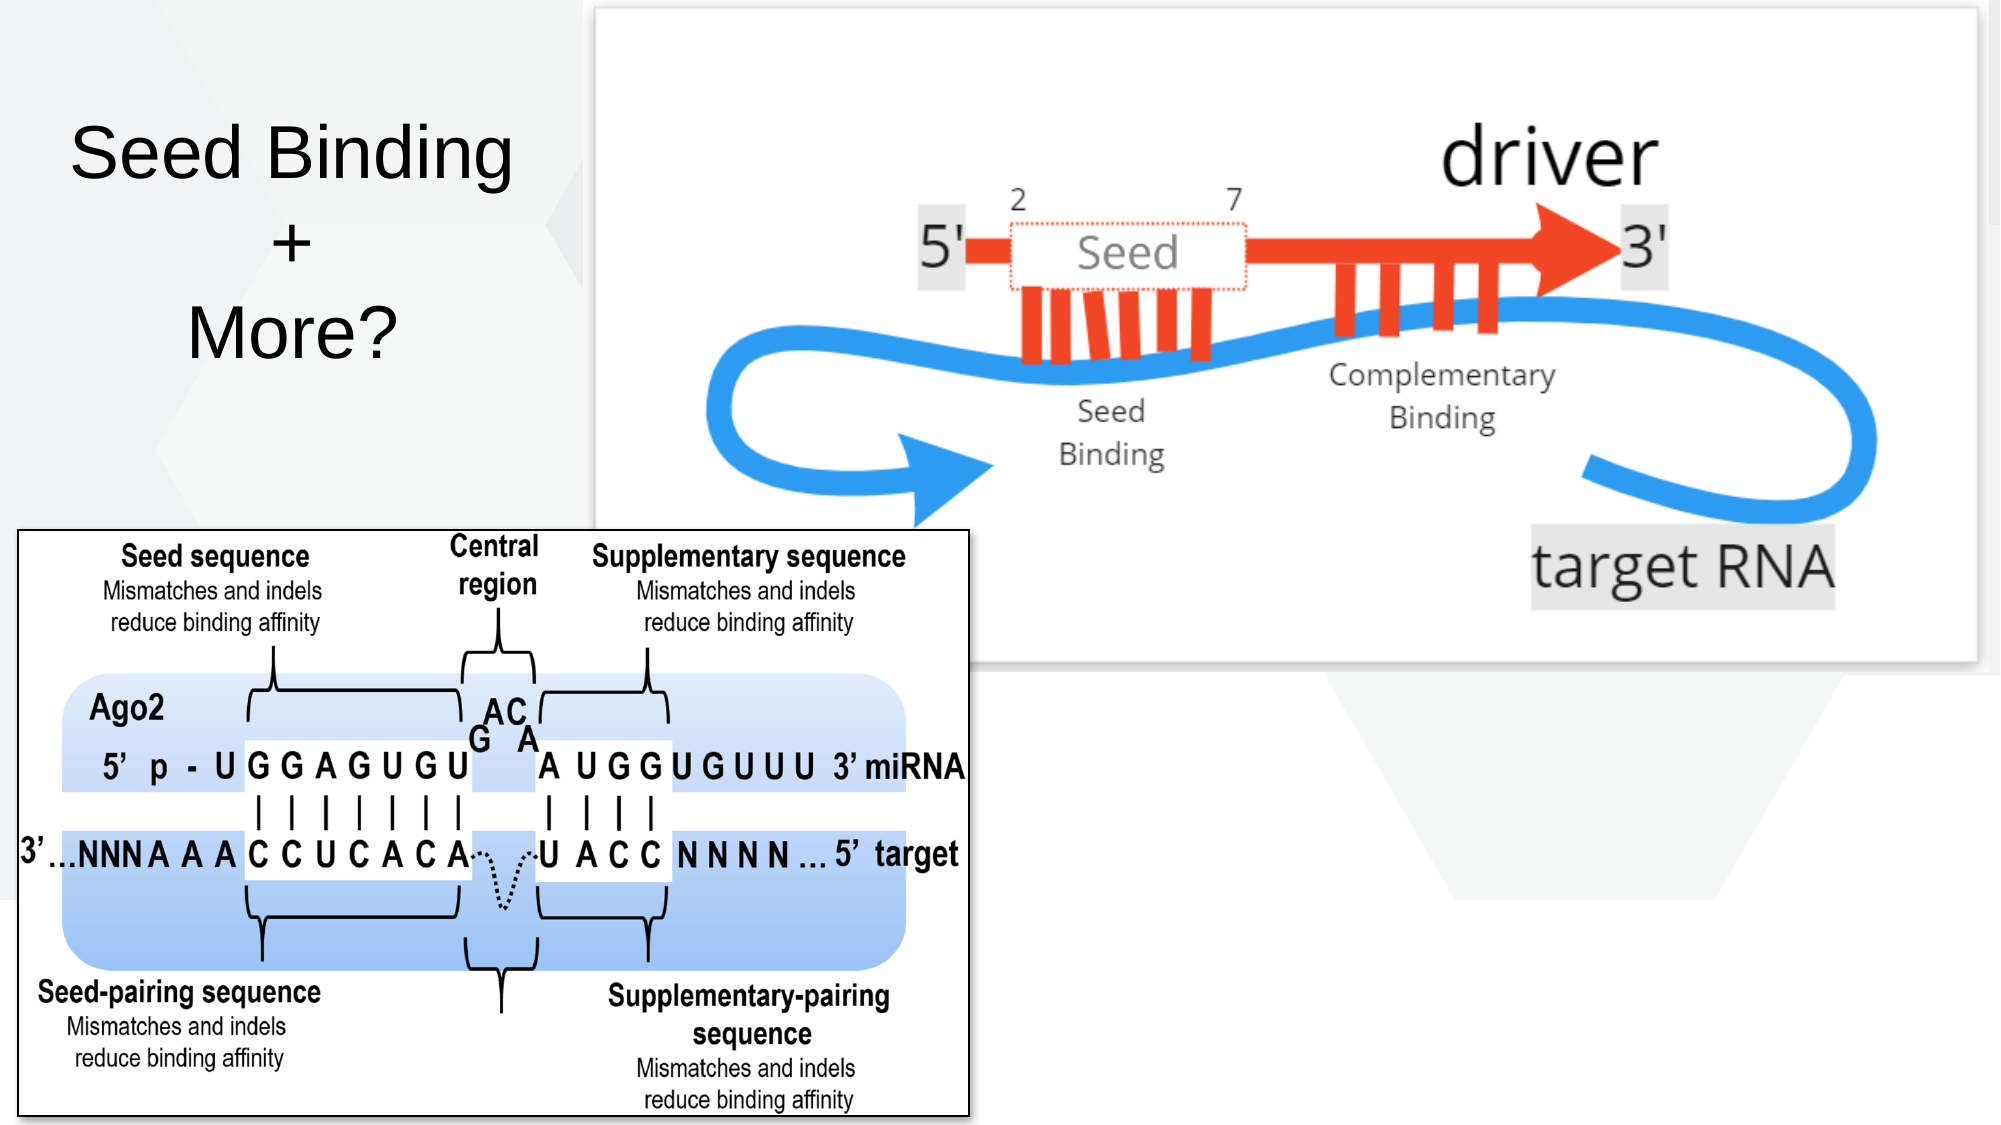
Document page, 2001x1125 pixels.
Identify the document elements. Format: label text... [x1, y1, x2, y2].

text_box Seed Binding + More? [53, 96, 532, 382]
picture [18, 0, 1989, 1116]
